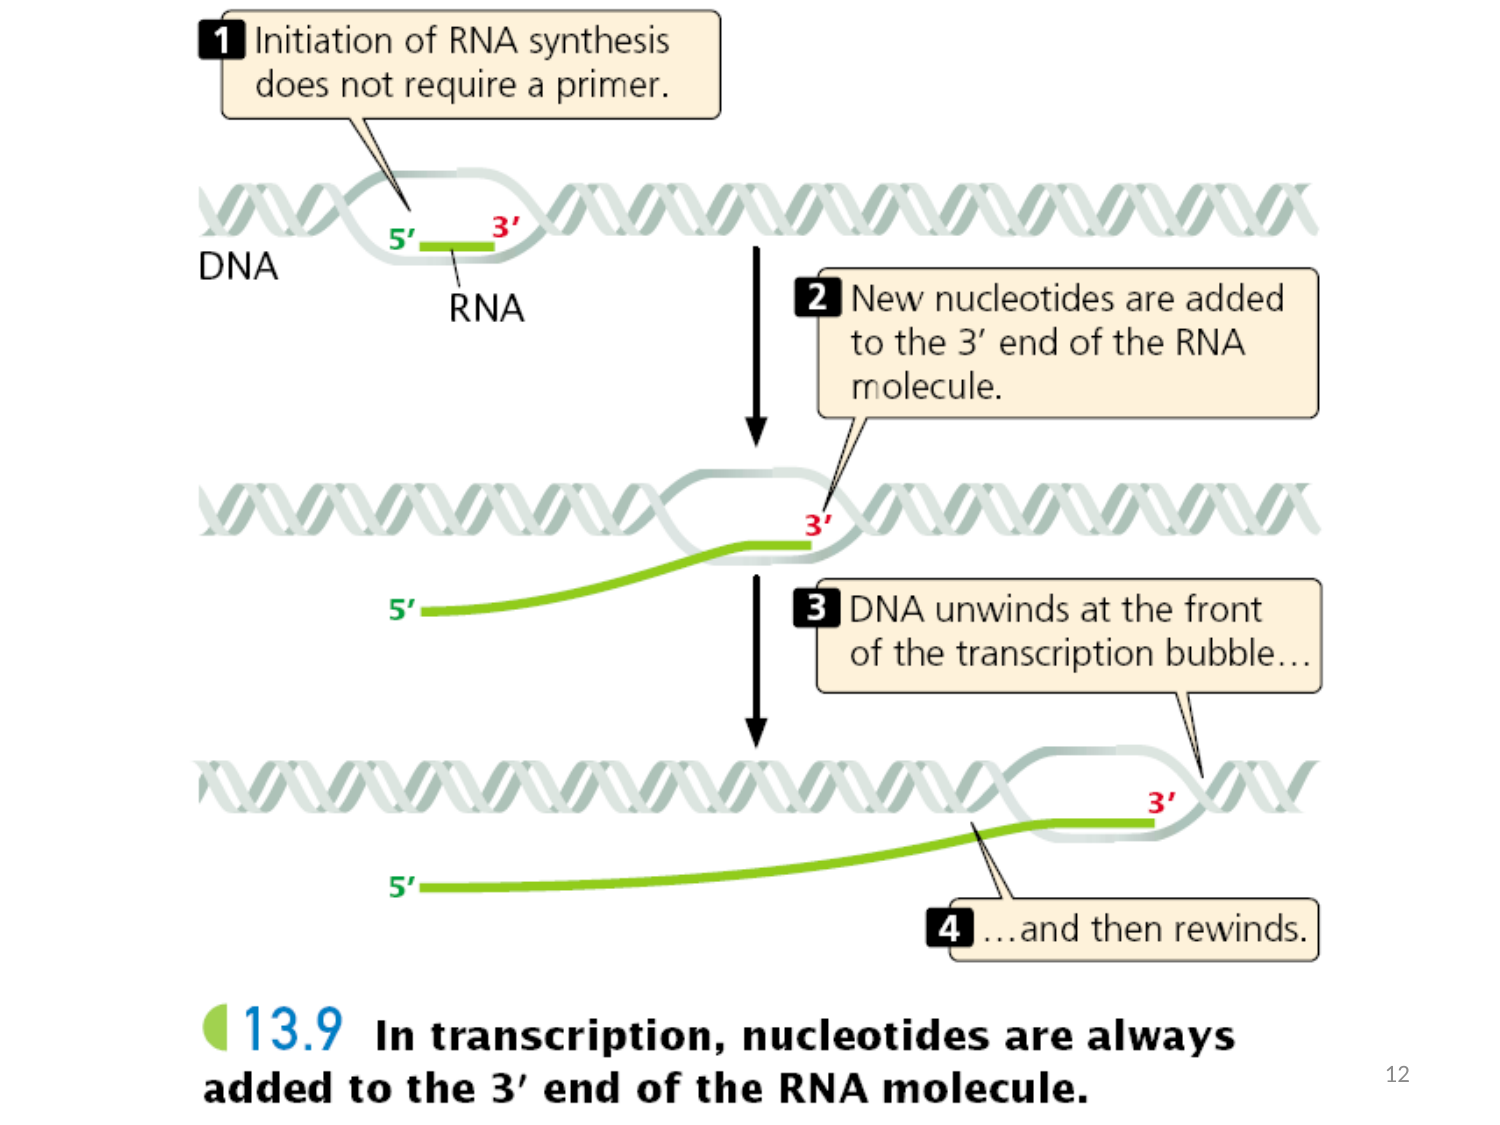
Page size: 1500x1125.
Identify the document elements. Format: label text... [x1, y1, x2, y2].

slide_number 12 [1330, 1042, 1425, 1103]
picture [187, 0, 1326, 1119]
